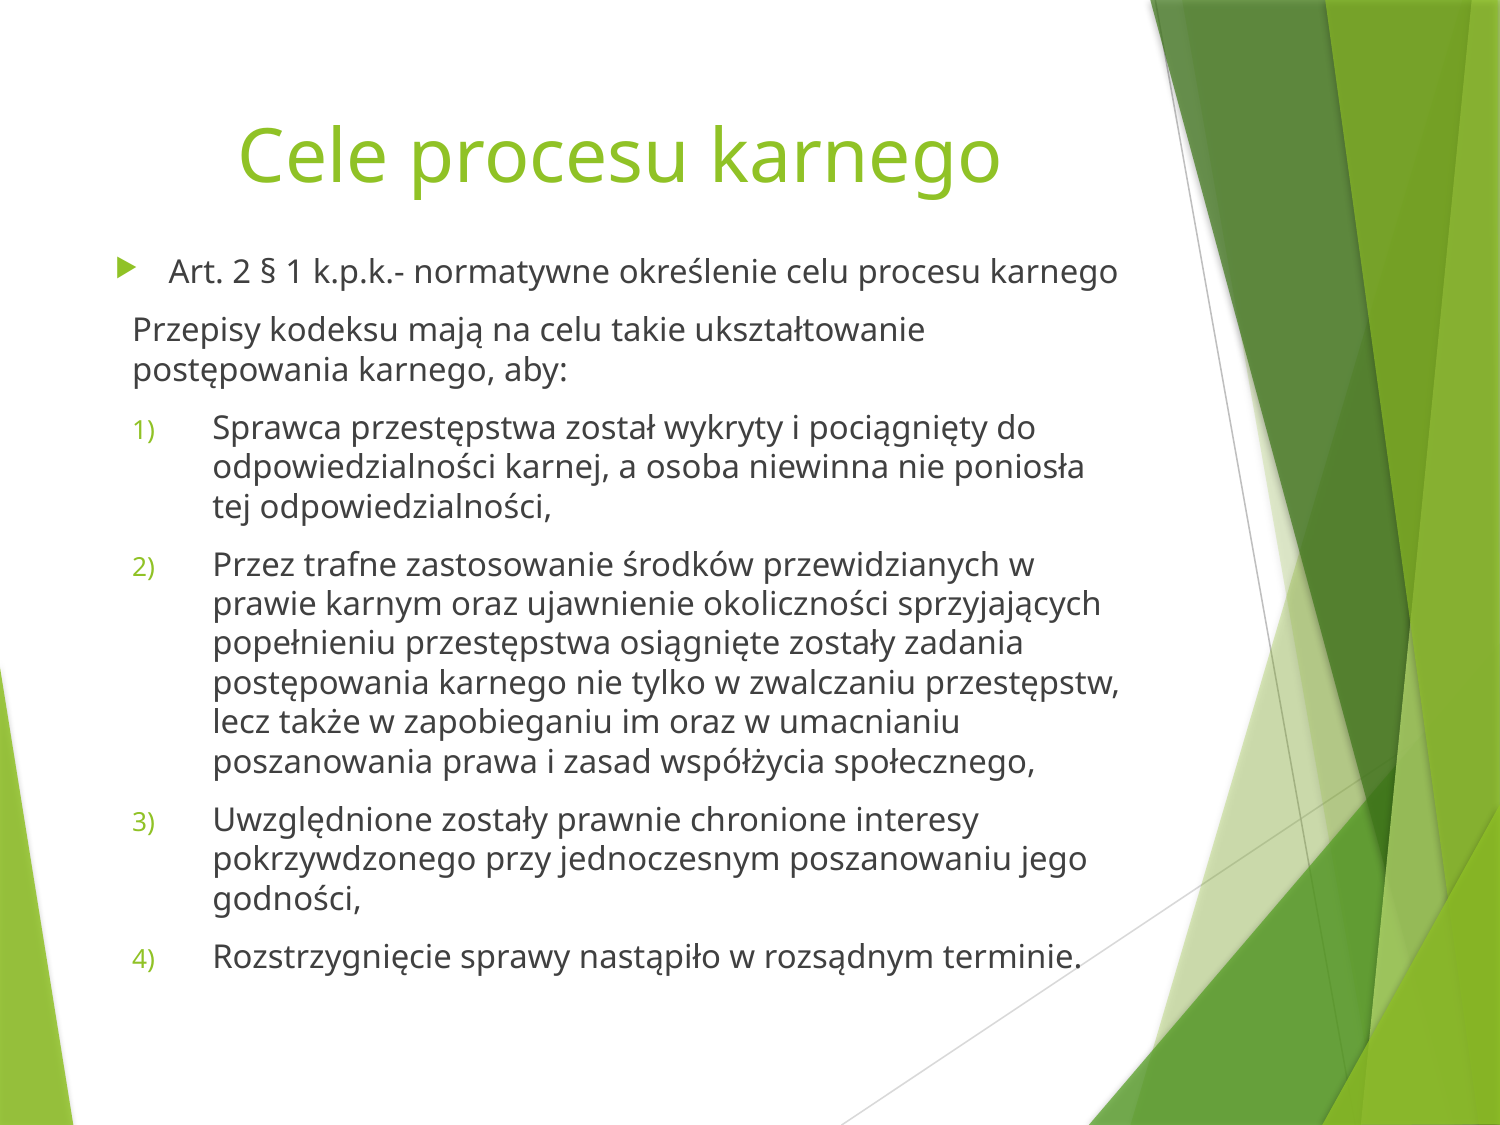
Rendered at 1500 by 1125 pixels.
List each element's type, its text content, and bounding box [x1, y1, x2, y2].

title Cele procesu karnego [99, 99, 1142, 243]
list Art. 2 § 1 k.p.k.- normatywne określenie celu procesu karnego Przepisy kodeksu mają na celu takie ukształtowanie postępowania karnego, aby: Sprawca przestępstwa został wykryty i pociągnięty do odpowiedzialności karnej, a osoba niewinna nie poniosła tej odpowiedzialności, Przez trafne zastosowanie środków przewidzianych w prawie karnym oraz ujawnienie okoliczności sprzyjających popełnieniu przestępstwa osiągnięte zostały zadania postępowania karnego nie tylko w zwalczaniu przestępstw, lecz także w zapobieganiu im oraz w umacnianiu poszanowania prawa i zasad współżycia społecznego, Uwzględnione zostały prawnie chronione interesy pokrzywdzonego przy jednoczesnym poszanowaniu jego godności, Rozstrzygnięcie sprawy nastąpiło w rozsądnym terminie. [99, 243, 1142, 1071]
